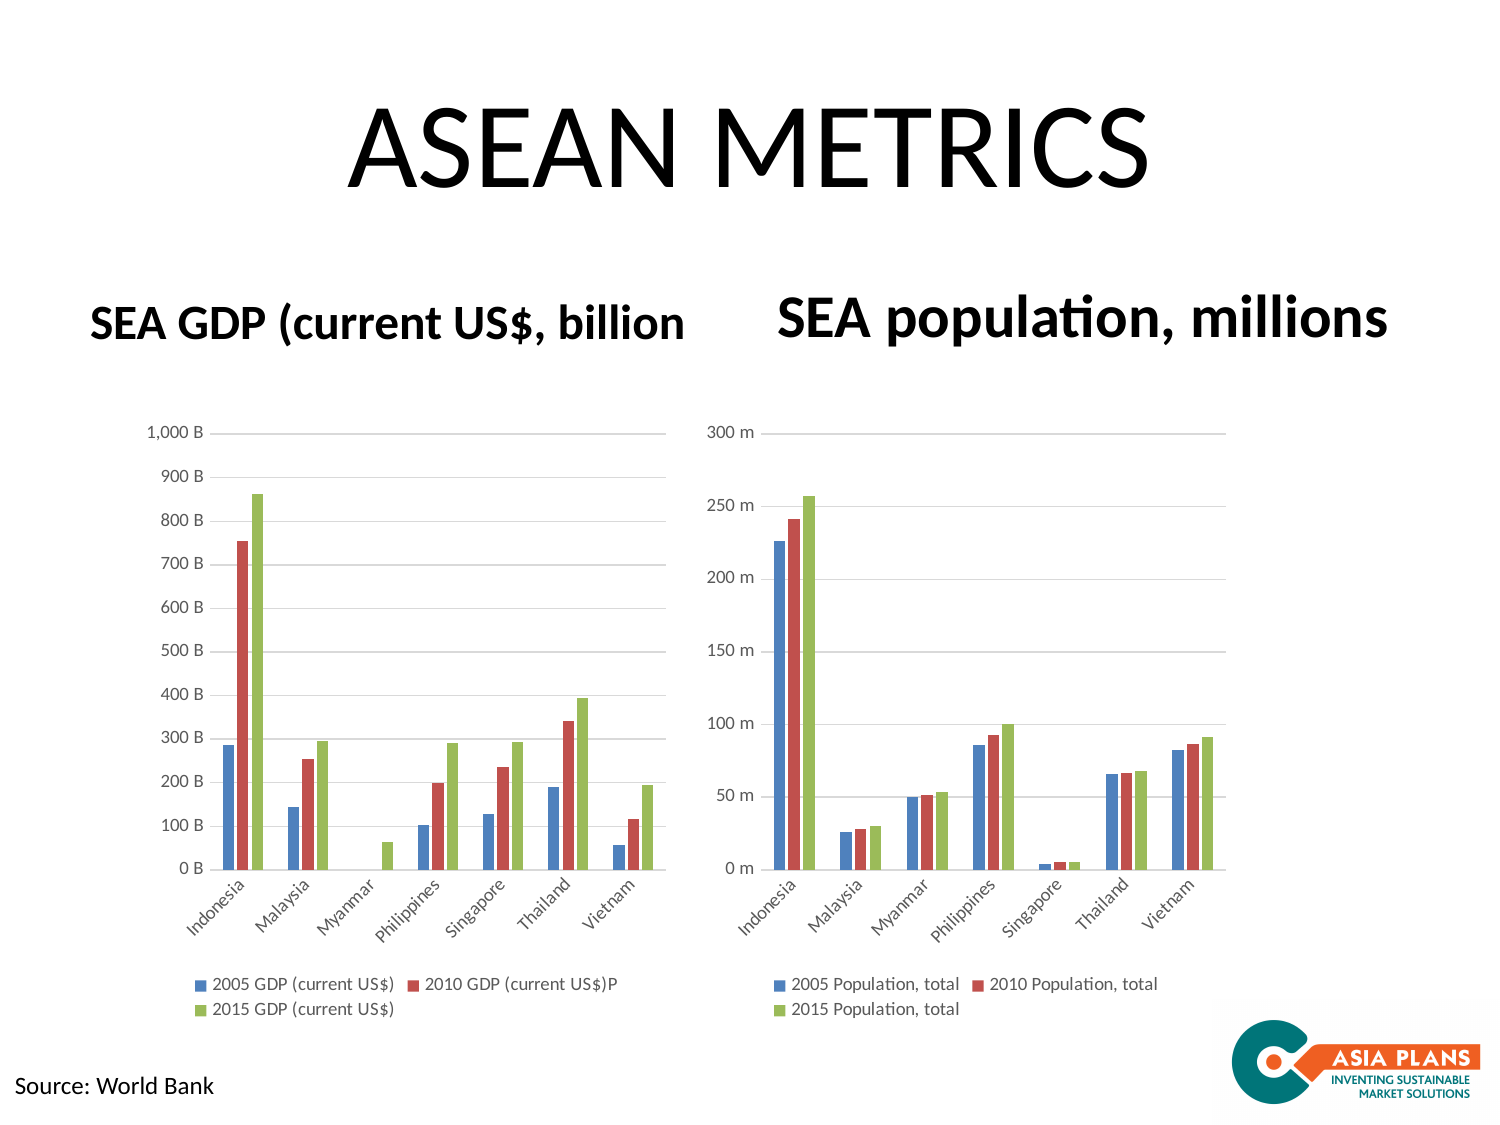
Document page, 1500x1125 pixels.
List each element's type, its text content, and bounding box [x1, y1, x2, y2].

title ASEAN METRICS [75, 45, 1425, 233]
picture [1212, 999, 1500, 1125]
list SEA population, millions [761, 251, 1425, 357]
list SEA GDP (current US$, billion [75, 251, 738, 357]
chart [135, 412, 677, 1027]
chart [695, 412, 1238, 1027]
text_box Source: World Bank [0, 1062, 628, 1107]
